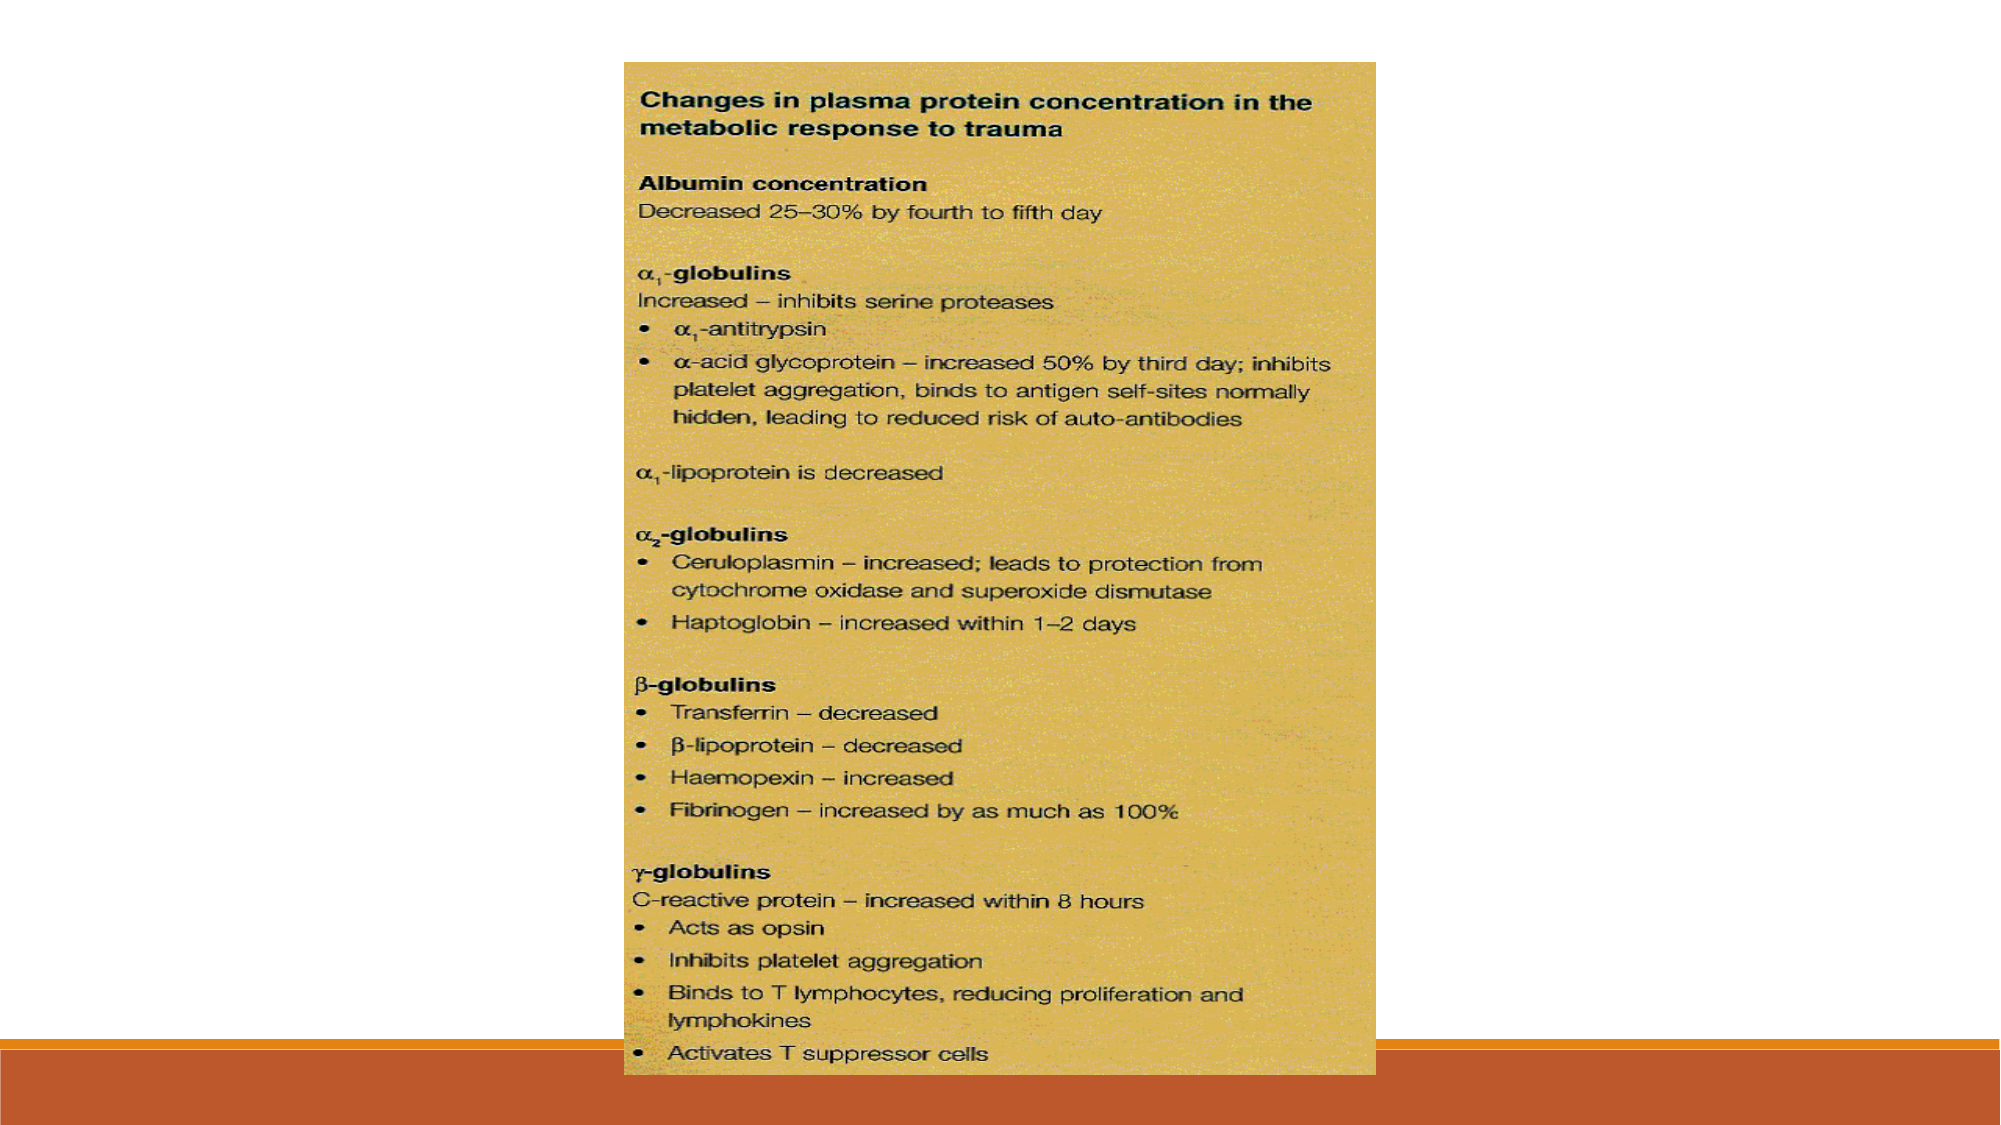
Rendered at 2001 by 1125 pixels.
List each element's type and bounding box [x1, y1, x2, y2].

picture [623, 61, 1377, 1076]
